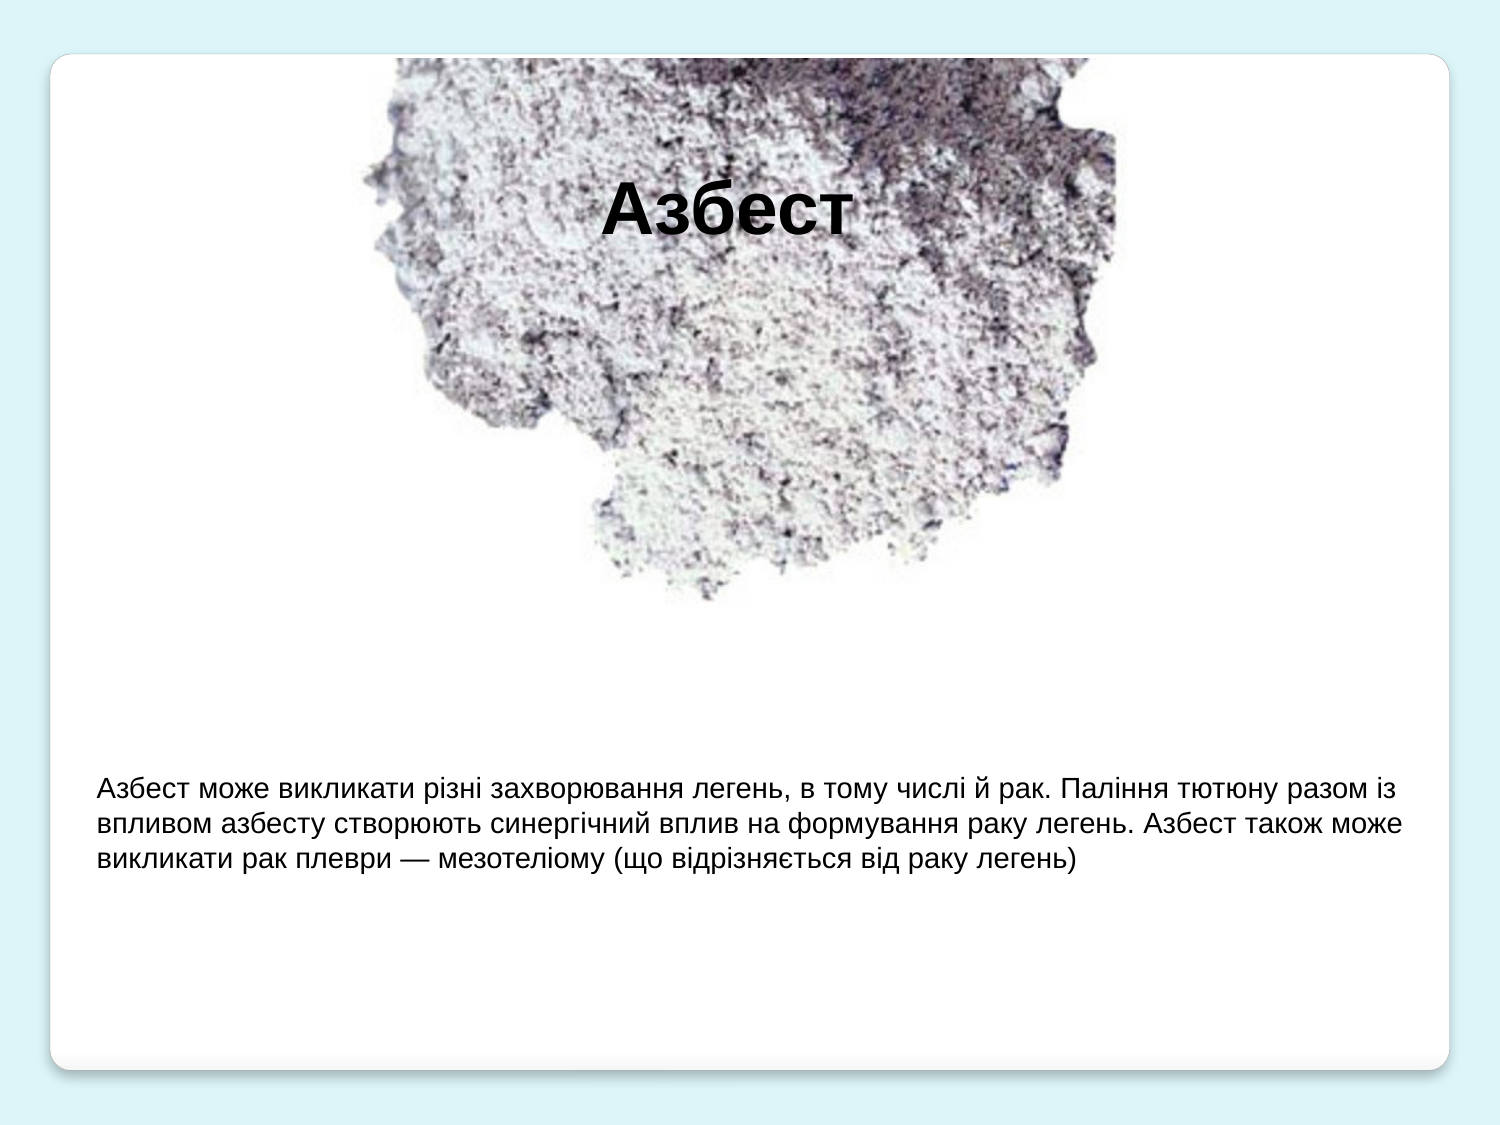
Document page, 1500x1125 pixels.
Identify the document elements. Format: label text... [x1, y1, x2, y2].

text_box Азбест може викликати різні захворювання легень, в тому числі й рак. Паління тютюну разом із впливом азбесту створюють синергічний вплив на формування раку легень. Азбест також може викликати рак плеври — мезотеліому (що відрізняється від раку легень) [81, 761, 1430, 882]
picture [351, 58, 1137, 619]
